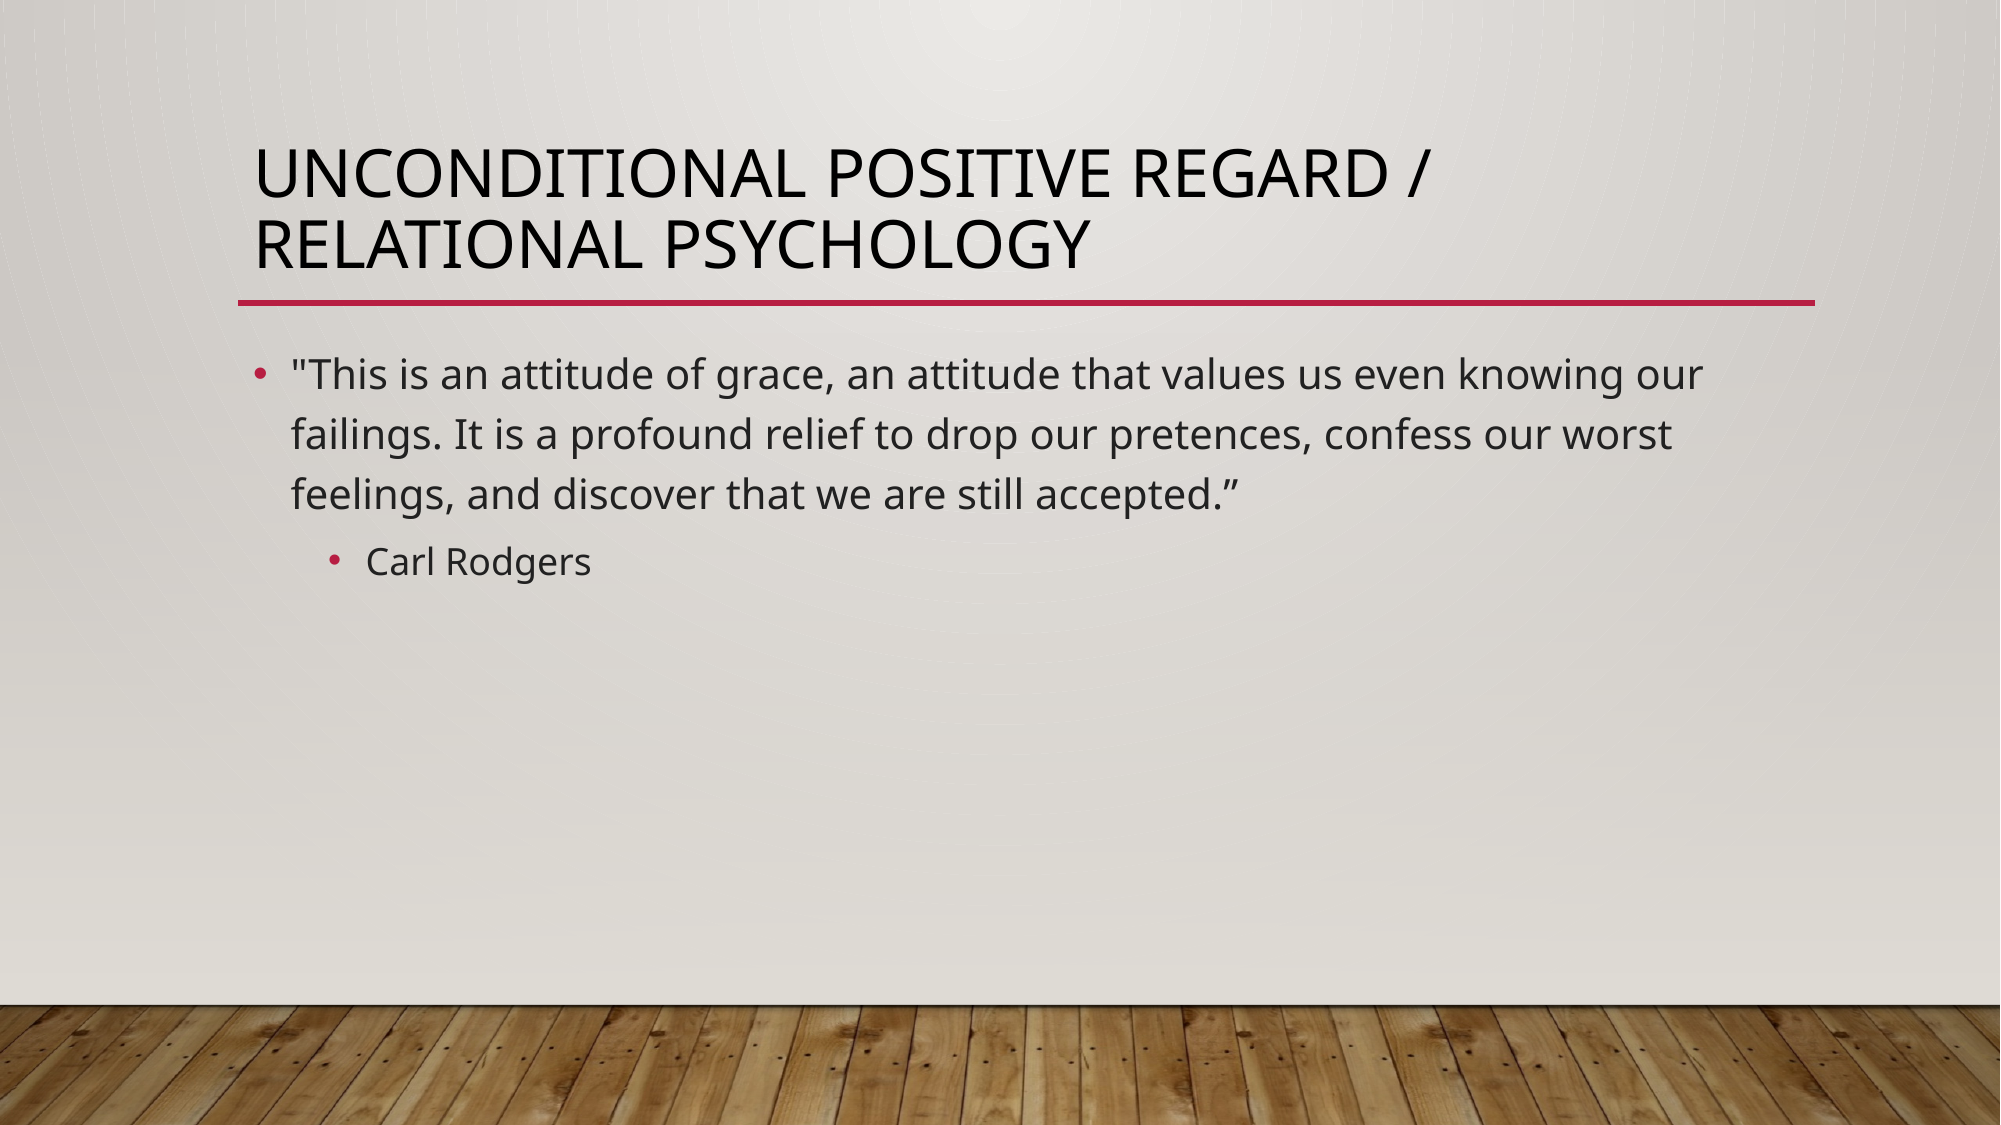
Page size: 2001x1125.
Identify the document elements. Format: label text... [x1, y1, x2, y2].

title Unconditional Positive Regard / Relational Psychology [238, 131, 1814, 305]
picture [0, 1005, 2000, 1125]
list "This is an attitude of grace, an attitude that values us even knowing our failings. It is a profound relief to drop our pretences, confess our worst feelings, and discover that we are still accepted.” Carl Rodgers [238, 330, 1814, 897]
